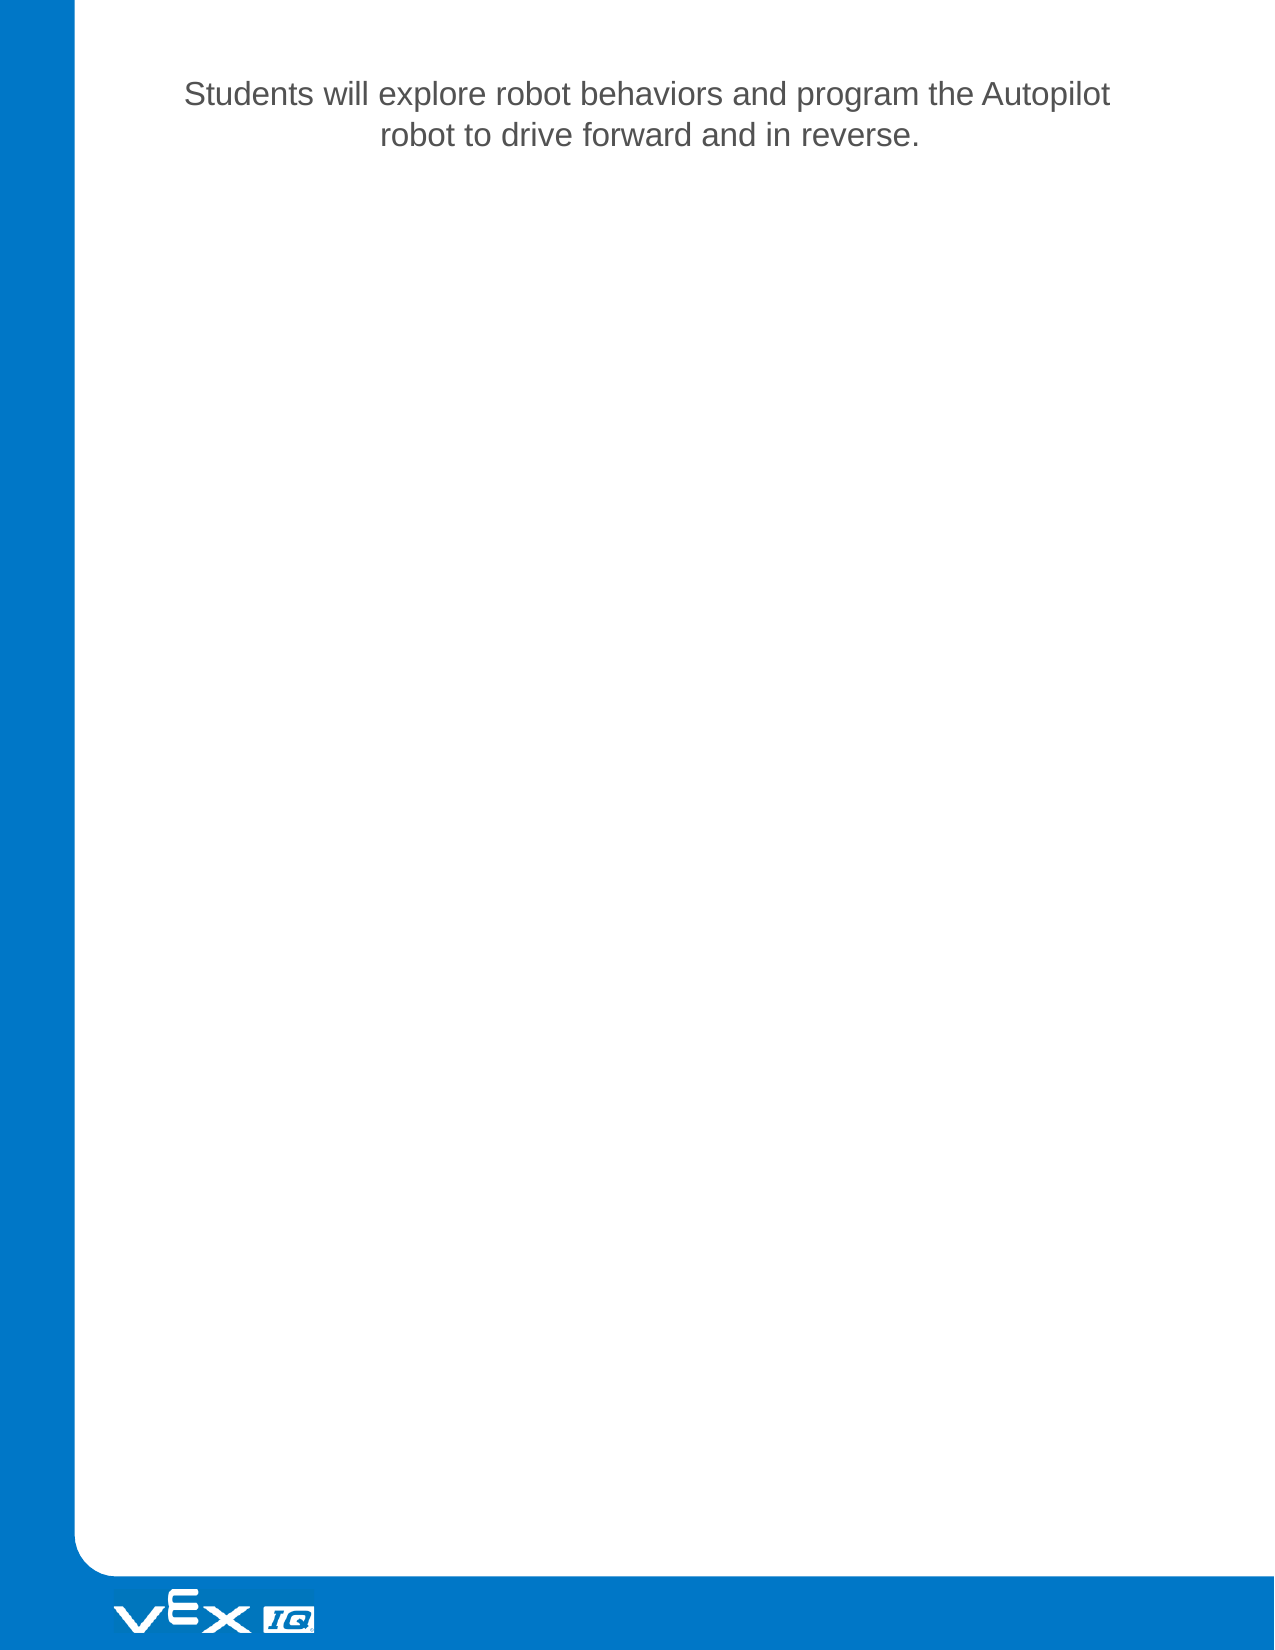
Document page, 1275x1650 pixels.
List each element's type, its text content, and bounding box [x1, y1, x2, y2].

text_box Students will explore robot behaviors and program the Autopilot robot to drive forward and in reverse. [181, 70, 1123, 154]
picture [113, 1589, 315, 1633]
